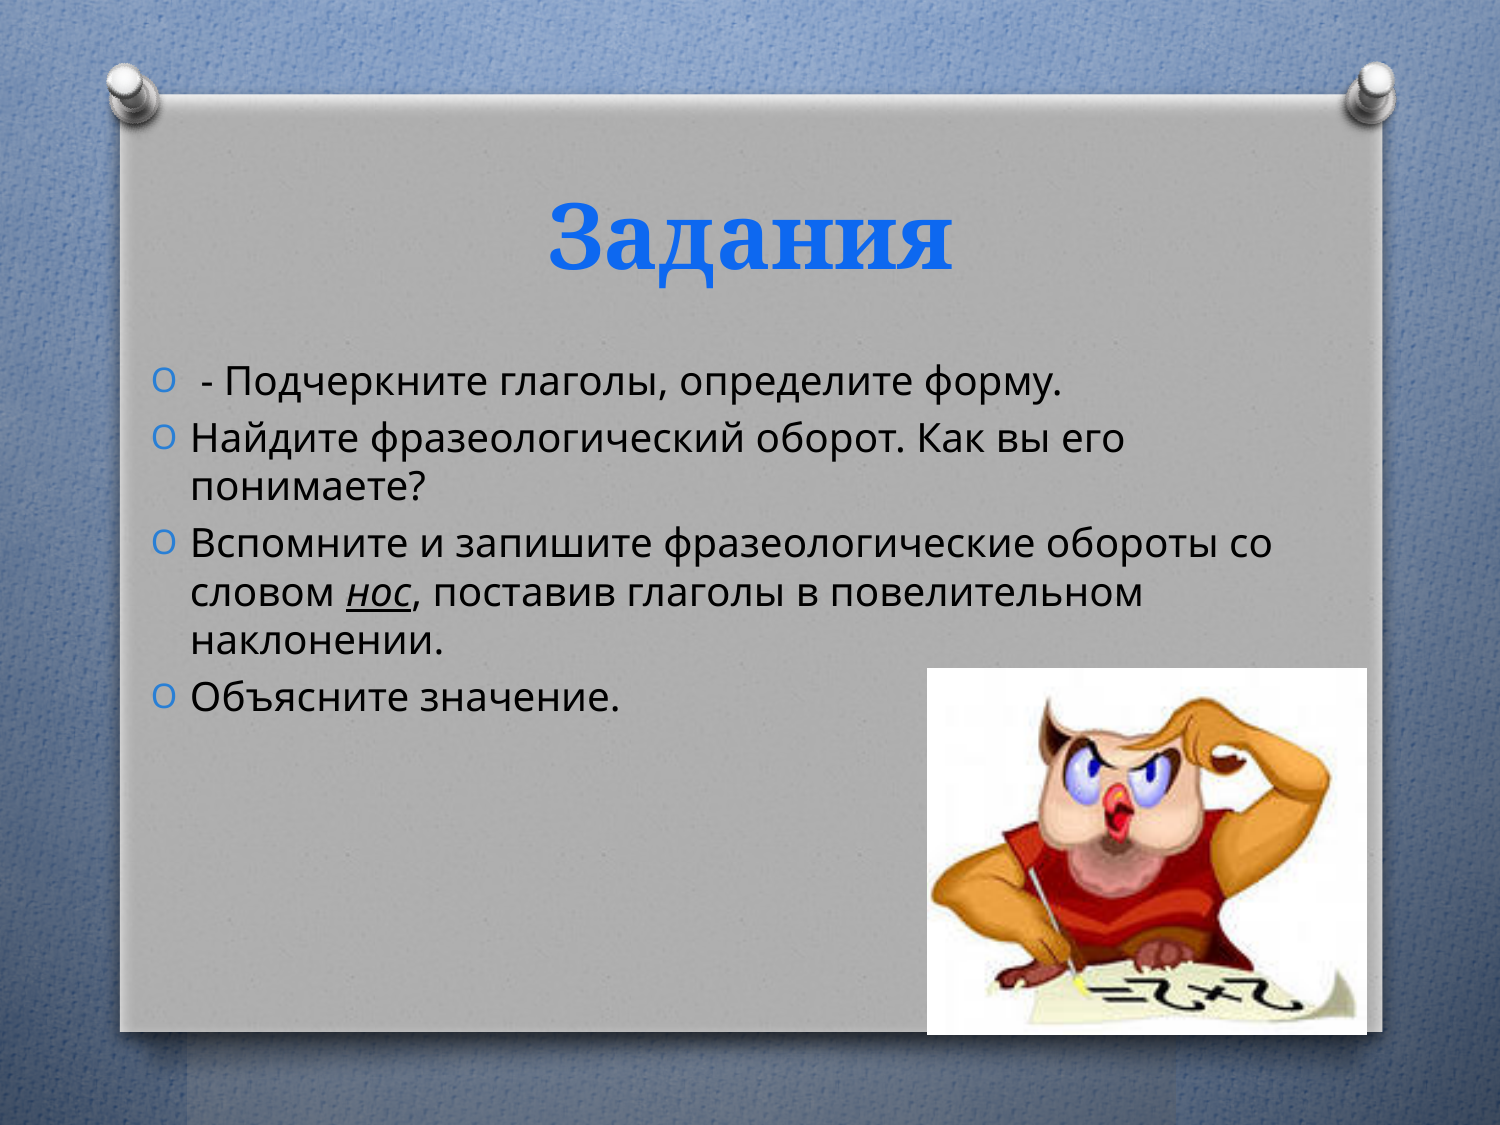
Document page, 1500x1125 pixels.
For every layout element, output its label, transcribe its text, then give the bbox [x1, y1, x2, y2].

title Задания [179, 134, 1323, 332]
list - Подчеркните глаголы, определите форму. Найдите фразеологический оборот. Как вы его понимаете? Вспомните и запишите фразеологические обороты со словом нос, поставив глаголы в повелительном наклонении. Объясните значение. [135, 347, 1365, 728]
picture [926, 668, 1367, 1036]
picture [1317, 35, 1439, 156]
picture [75, 29, 198, 153]
